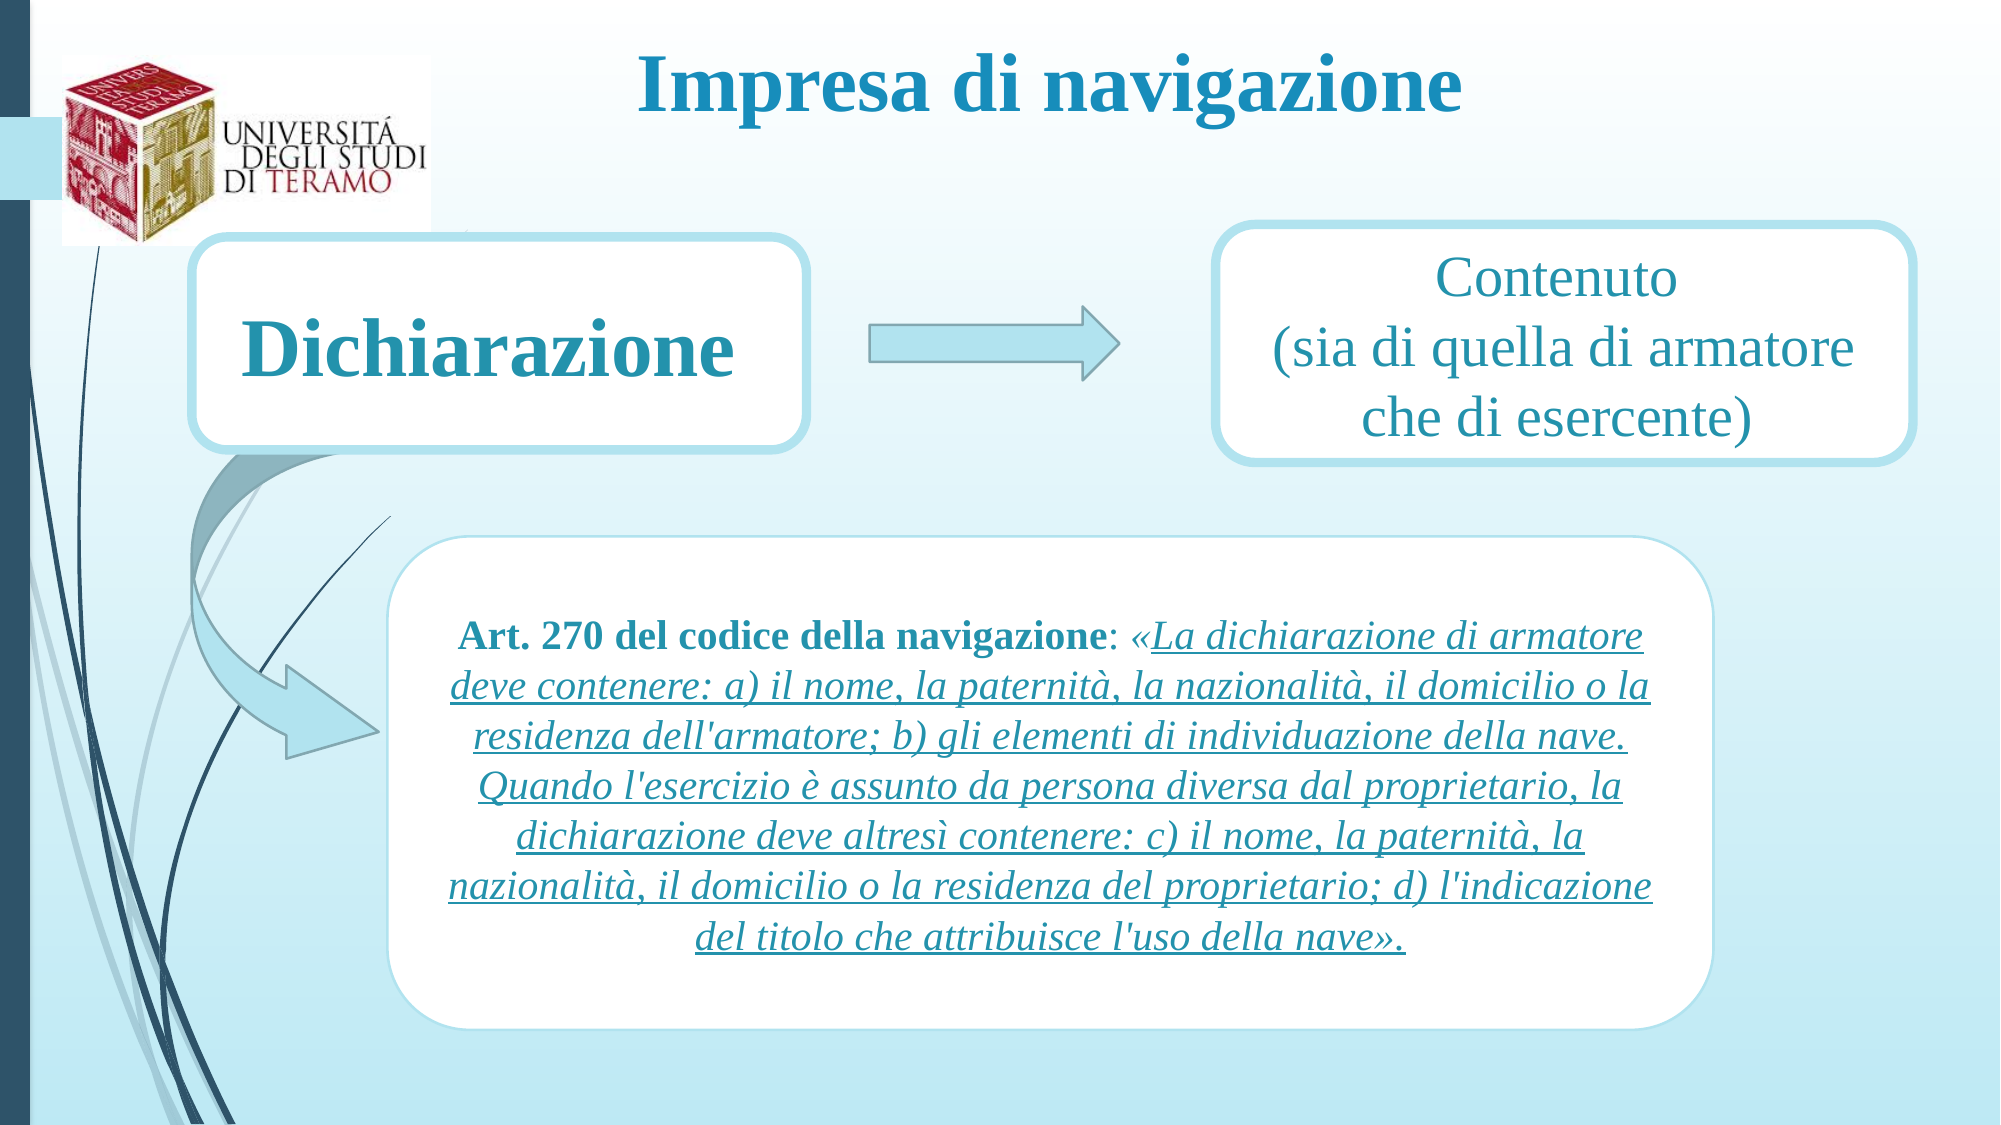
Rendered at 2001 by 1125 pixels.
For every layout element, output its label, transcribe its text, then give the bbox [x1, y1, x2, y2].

text_box Impresa di navigazione [453, 21, 1648, 151]
picture [61, 55, 431, 246]
text_box Art. 270 del codice della navigazione: «La dichiarazione di armatore deve contenere: a) il nome, la paternità, la nazionalità, il domicilio o la residenza dell'armatore; b) gli elementi di individuazione della nave. Quando l'esercizio è assunto da persona diversa dal proprietario, la dichiarazione deve altresì contenere: c) il nome, la paternità, la nazionalità, il domicilio o la residenza del proprietario; d) l'indicazione del titolo che attribuisce l'uso della nave». [386, 535, 1715, 1032]
text_box Contenuto (sia di quella di armatore che di esercente) [1214, 223, 1915, 464]
text_box [868, 305, 1121, 382]
text_box Dichiarazione [190, 235, 808, 452]
text_box [190, 452, 381, 760]
